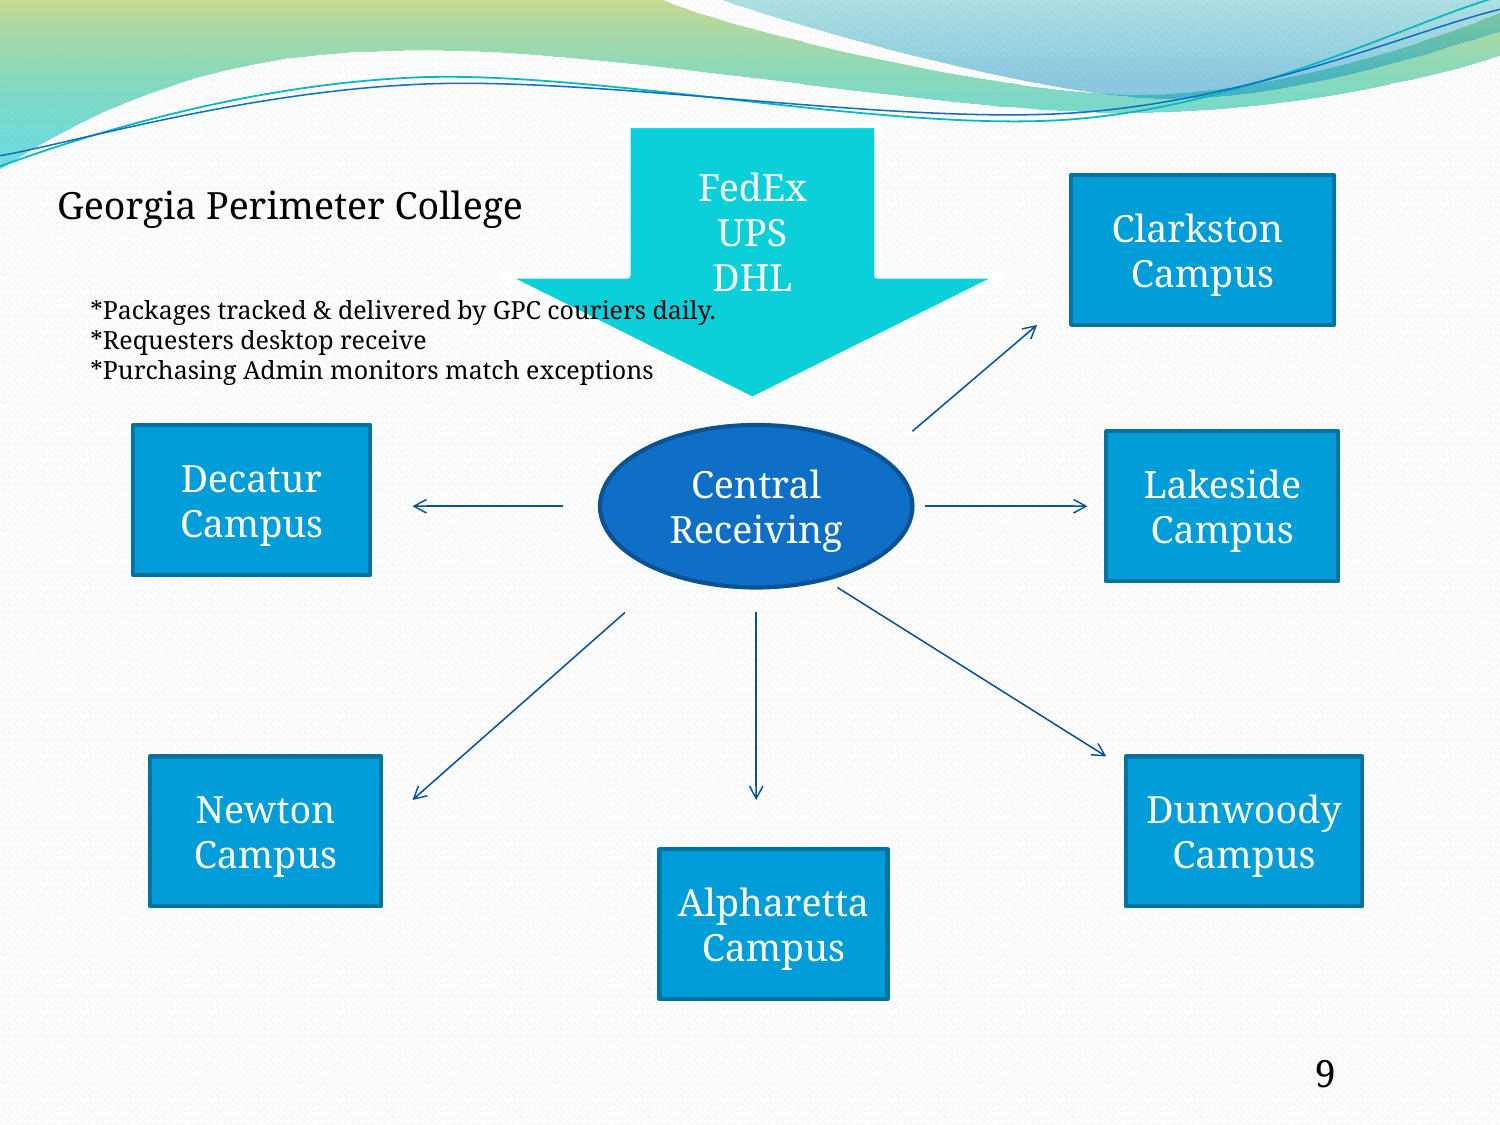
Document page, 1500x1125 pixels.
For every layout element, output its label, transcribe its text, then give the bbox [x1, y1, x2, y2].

text_box *Packages tracked & delivered by GPC couriers daily. *Requesters desktop receive *Purchasing Admin monitors match exceptions [75, 287, 732, 393]
text_box Newton Campus [148, 754, 383, 908]
text_box Decatur Campus [131, 423, 372, 577]
slide_number 9 [1299, 1042, 1425, 1103]
text_box Dunwoody Campus [1124, 754, 1364, 908]
text_box Lakeside Campus [1104, 429, 1340, 583]
text_box FedEx UPS DHL [499, 121, 1006, 403]
text_box Georgia Perimeter College [42, 174, 539, 235]
text_box Central Receiving [597, 422, 915, 590]
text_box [912, 324, 1038, 432]
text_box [837, 587, 1107, 757]
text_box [412, 612, 626, 801]
text_box Alpharetta Campus [657, 847, 890, 1001]
text_box Clarkston Campus [1069, 173, 1336, 327]
